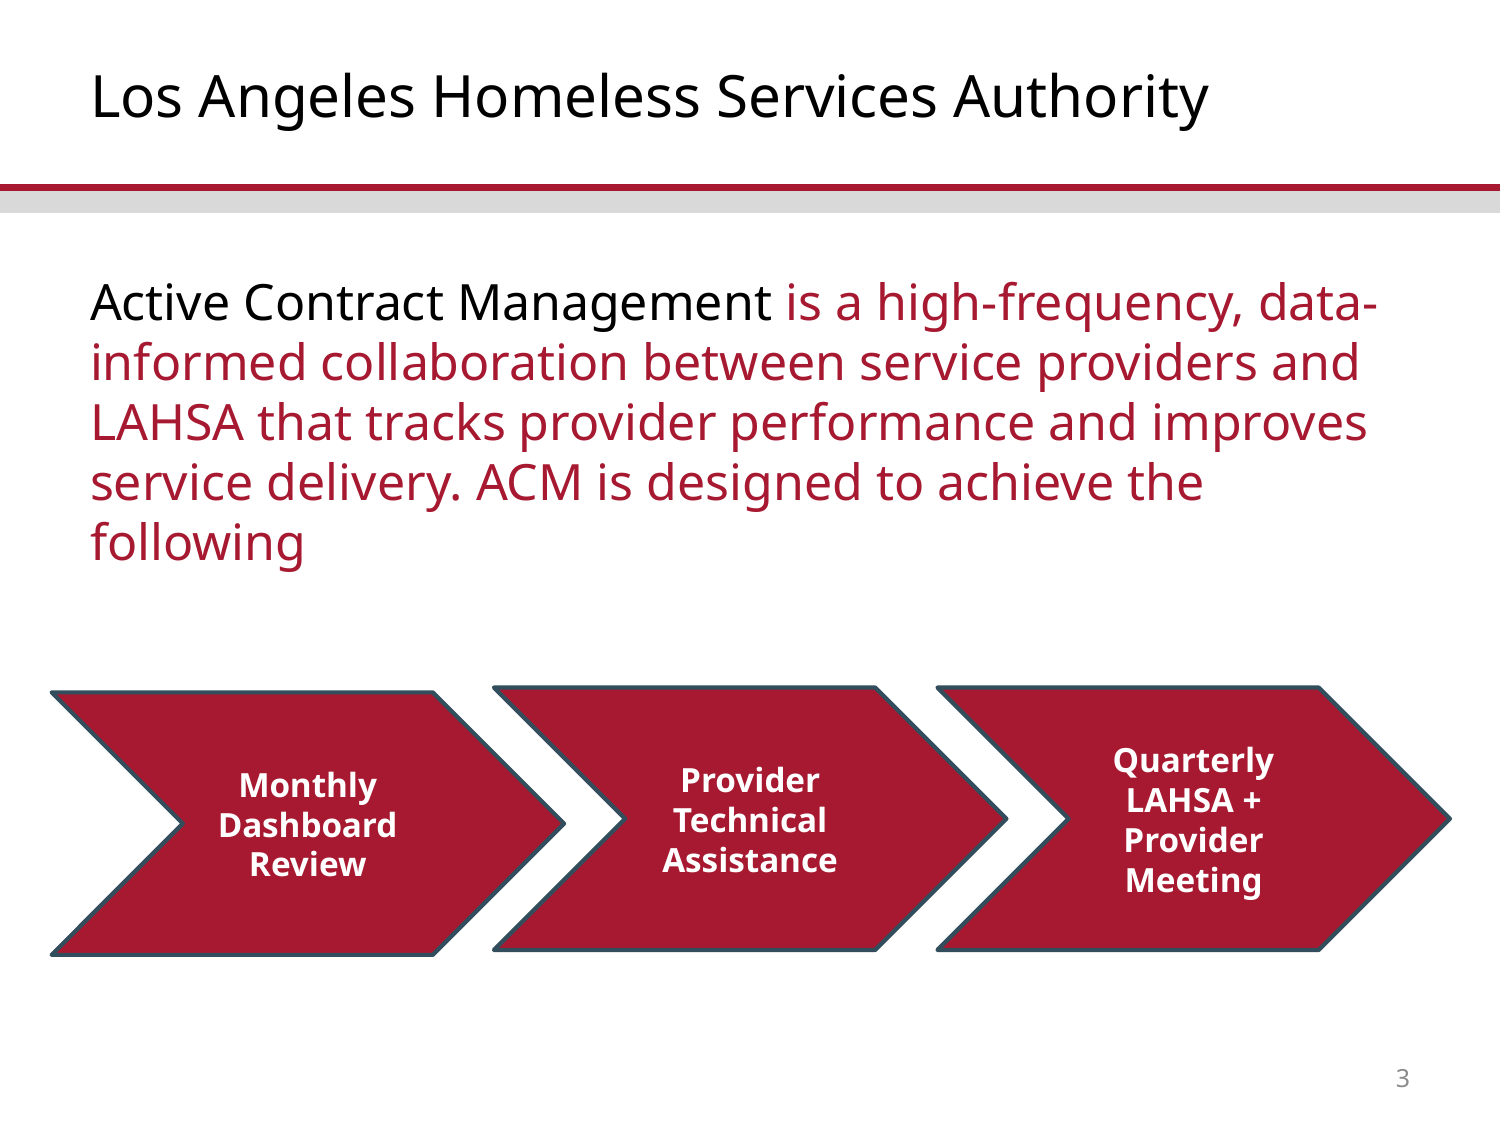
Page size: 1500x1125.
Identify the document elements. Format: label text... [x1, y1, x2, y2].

text_box Quarterly LAHSA + Provider Meeting [935, 685, 1453, 953]
list Active Contract Management is a high-frequency, data-informed collaboration between service providers and LAHSA that tracks provider performance and improves service delivery. ACM is designed to achieve the following [75, 262, 1425, 1005]
title Los Angeles Homeless Services Authority [75, 0, 1425, 188]
text_box Monthly Dashboard Review [49, 690, 567, 957]
text_box Provider Technical Assistance [492, 685, 1009, 953]
slide_number 3 [1074, 1050, 1425, 1110]
